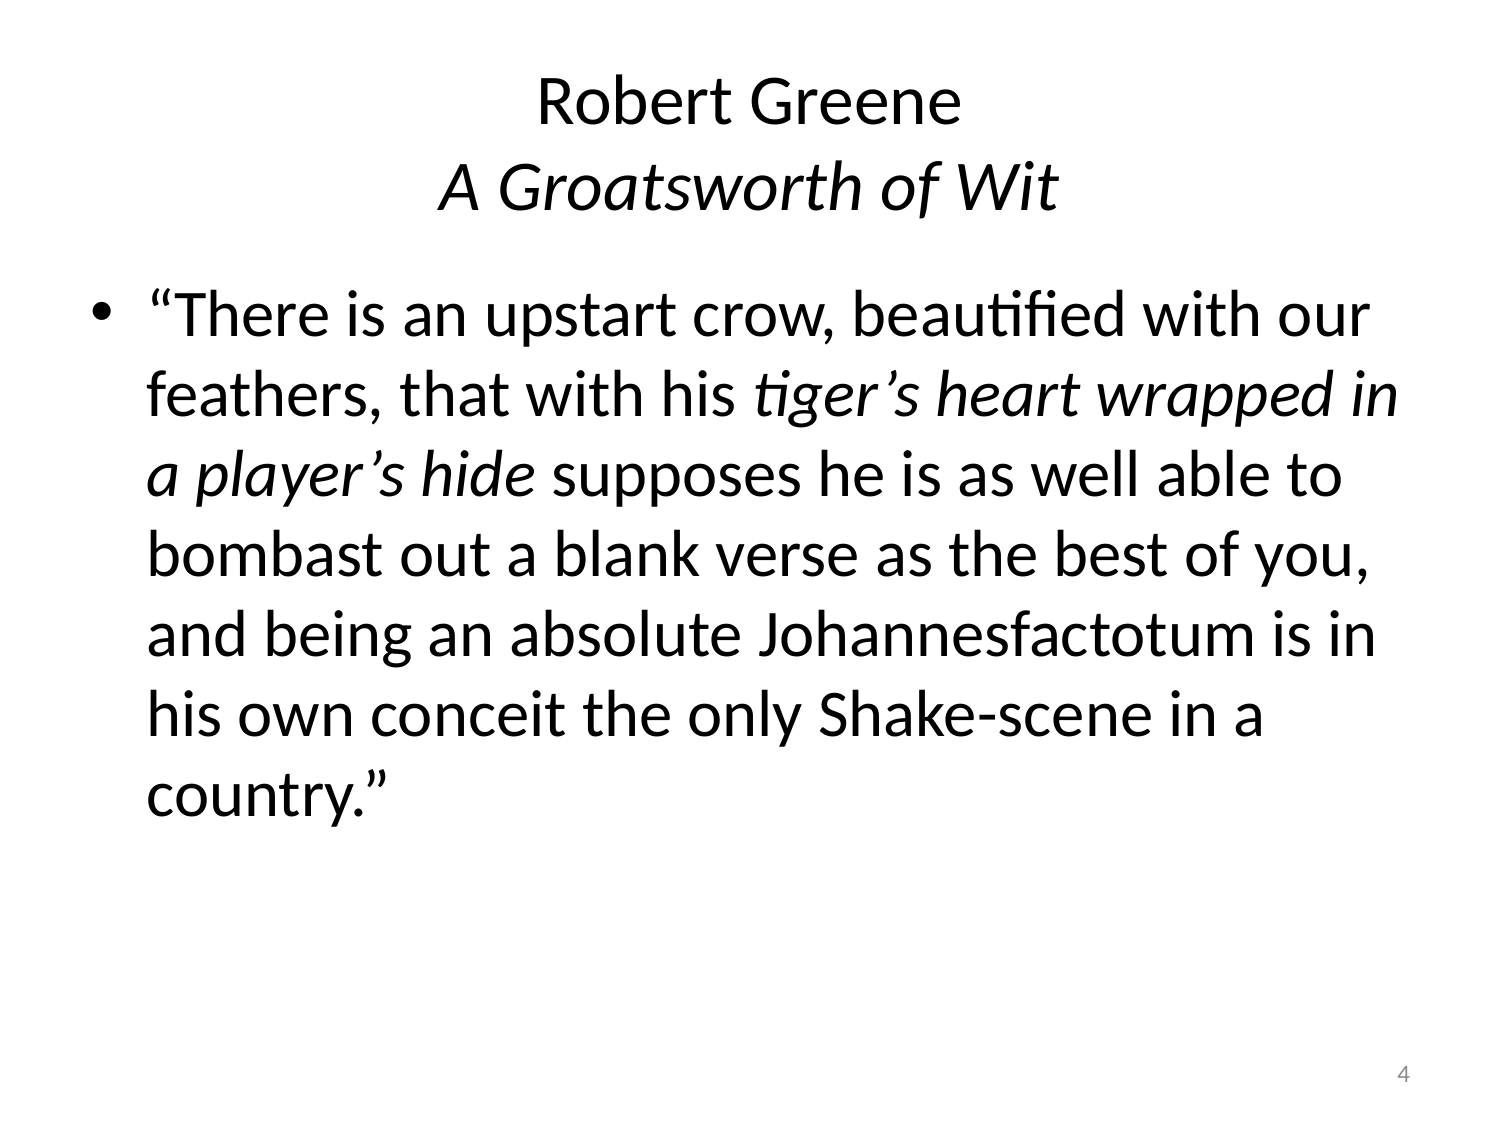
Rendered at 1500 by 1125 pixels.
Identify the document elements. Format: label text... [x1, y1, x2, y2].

list “There is an upstart crow, beautified with our feathers, that with his tiger’s heart wrapped in a player’s hide supposes he is as well able to bombast out a blank verse as the best of you, and being an absolute Johannesfactotum is in his own conceit the only Shake-scene in a country.” [75, 262, 1425, 1005]
title Robert Greene A Groatsworth of Wit [75, 45, 1425, 233]
slide_number 4 [1074, 1042, 1425, 1103]
